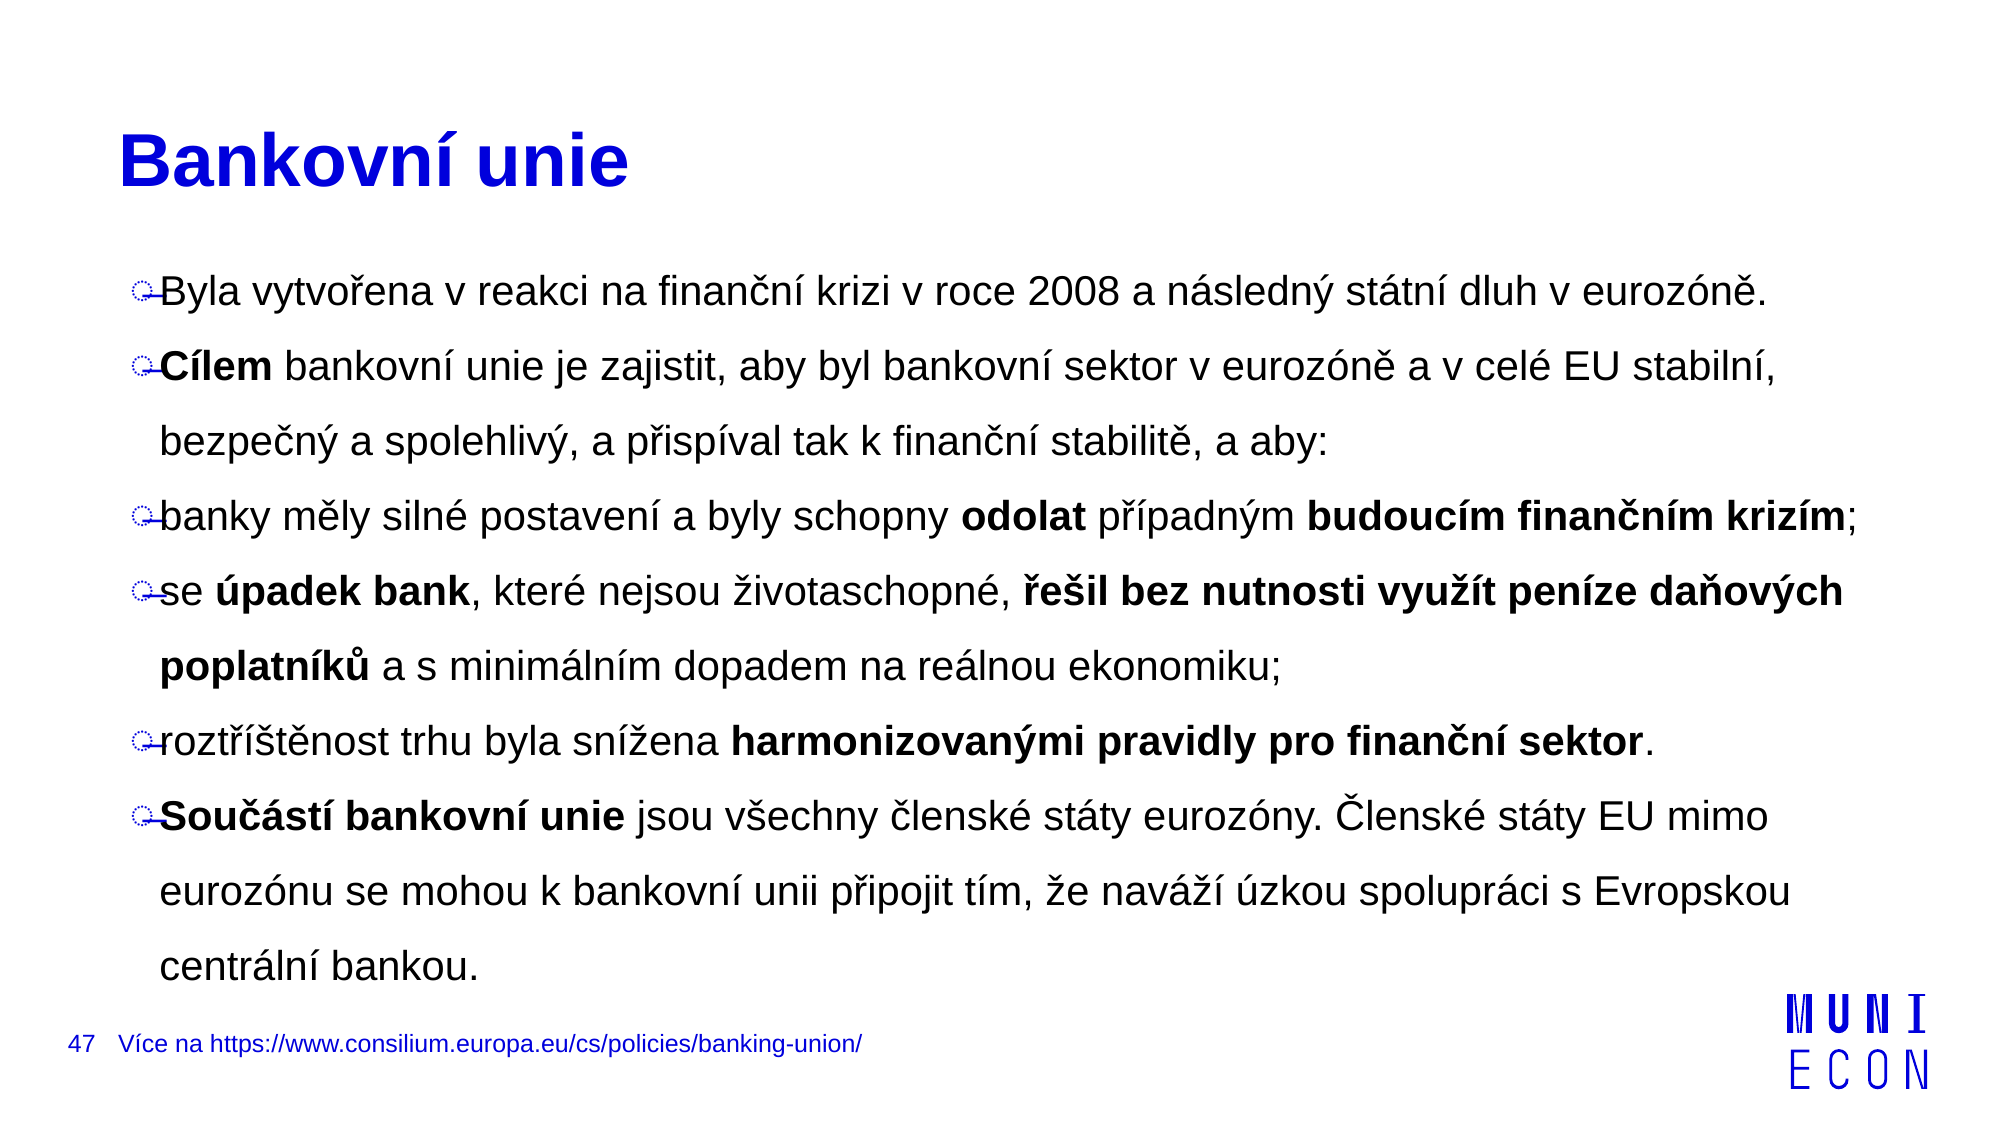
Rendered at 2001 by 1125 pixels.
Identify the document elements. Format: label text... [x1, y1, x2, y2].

list Byla vytvořena v reakci na finanční krizi v roce 2008 a následný státní dluh v eurozóně. Cílem bankovní unie je zajistit, aby byl bankovní sektor v eurozóně a v celé EU stabilní, bezpečný a spolehlivý, a přispíval tak k finanční stabilitě, a aby: banky měly silné postavení a byly schopny odolat případným budoucím finančním krizím; se úpadek bank, které nejsou životaschopné, řešil bez nutnosti využít peníze daňových poplatníků a s minimálním dopadem na reálnou ekonomiku; roztříštěnost trhu byla snížena harmonizovanými pravidly pro finanční sektor. Součástí bankovní unie jsou všechny členské státy eurozóny. Členské státy EU mimo eurozónu se mohou k bankovní unii připojit tím, že naváží úzkou spolupráci s Evropskou centrální bankou. [118, 239, 1883, 919]
footer Více na https://www.consilium.europa.eu/cs/policies/banking-union/ [118, 1021, 1418, 1063]
title Bankovní unie [118, 118, 1883, 193]
slide_number 47 [67, 1021, 110, 1063]
